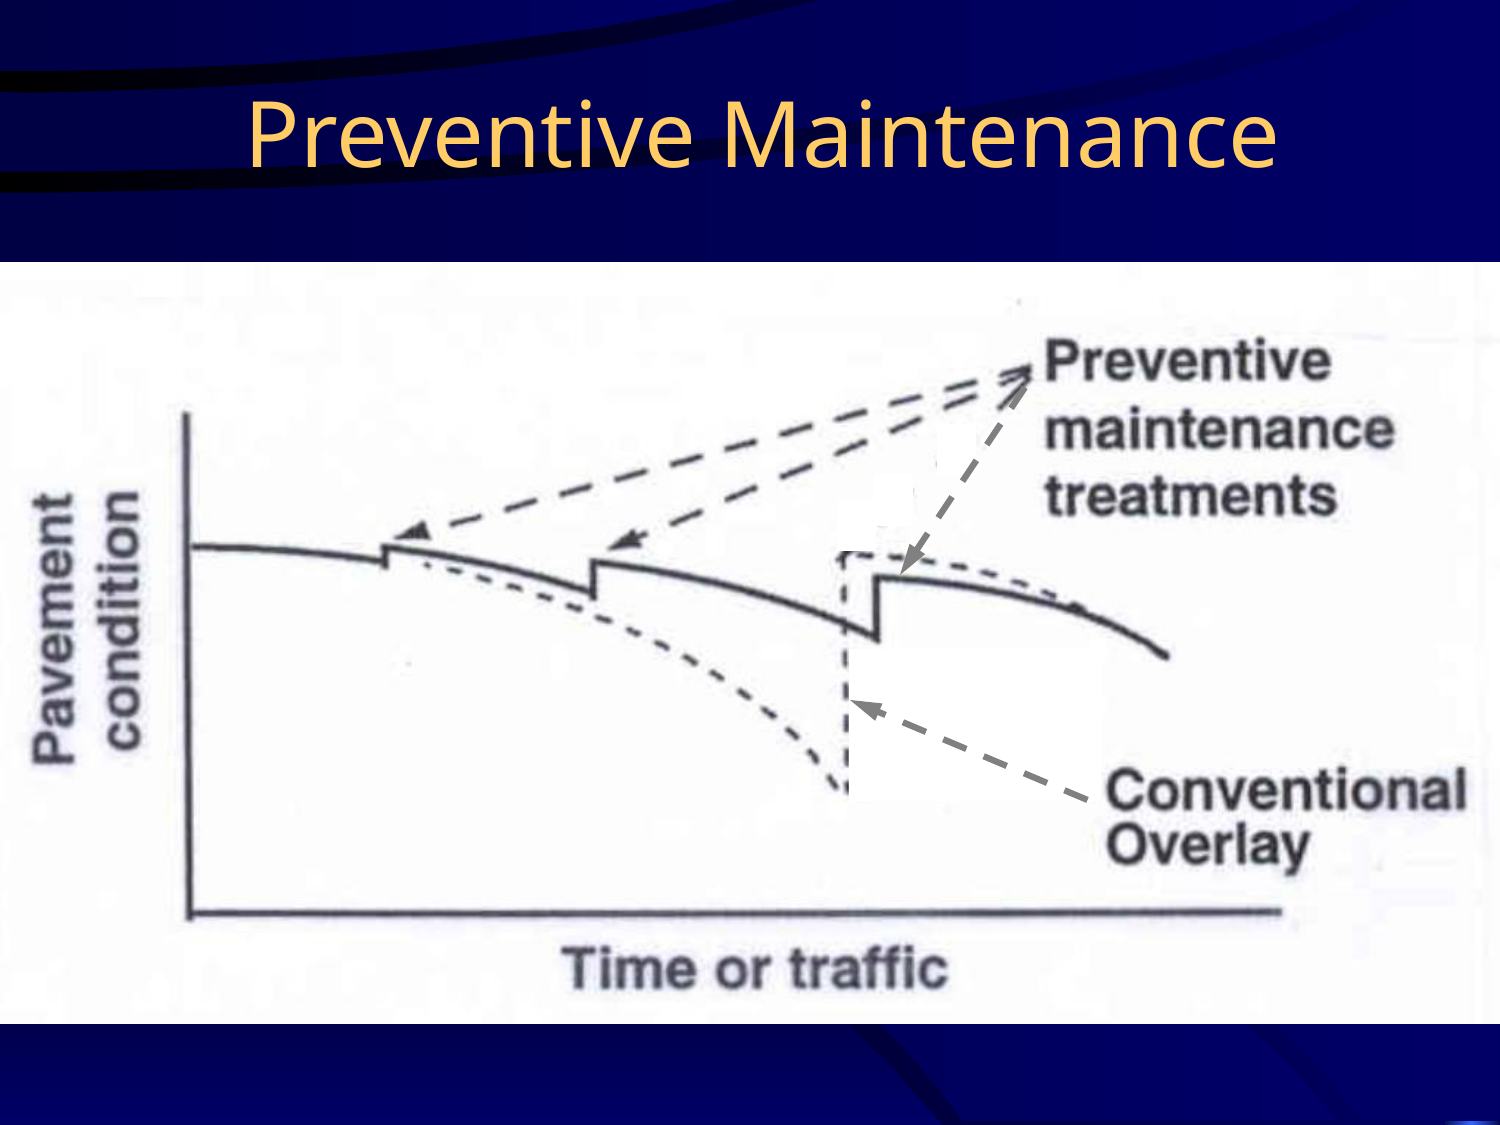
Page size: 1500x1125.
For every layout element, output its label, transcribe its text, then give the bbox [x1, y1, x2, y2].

title Preventive Maintenance [125, 62, 1400, 200]
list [0, 262, 1500, 1024]
